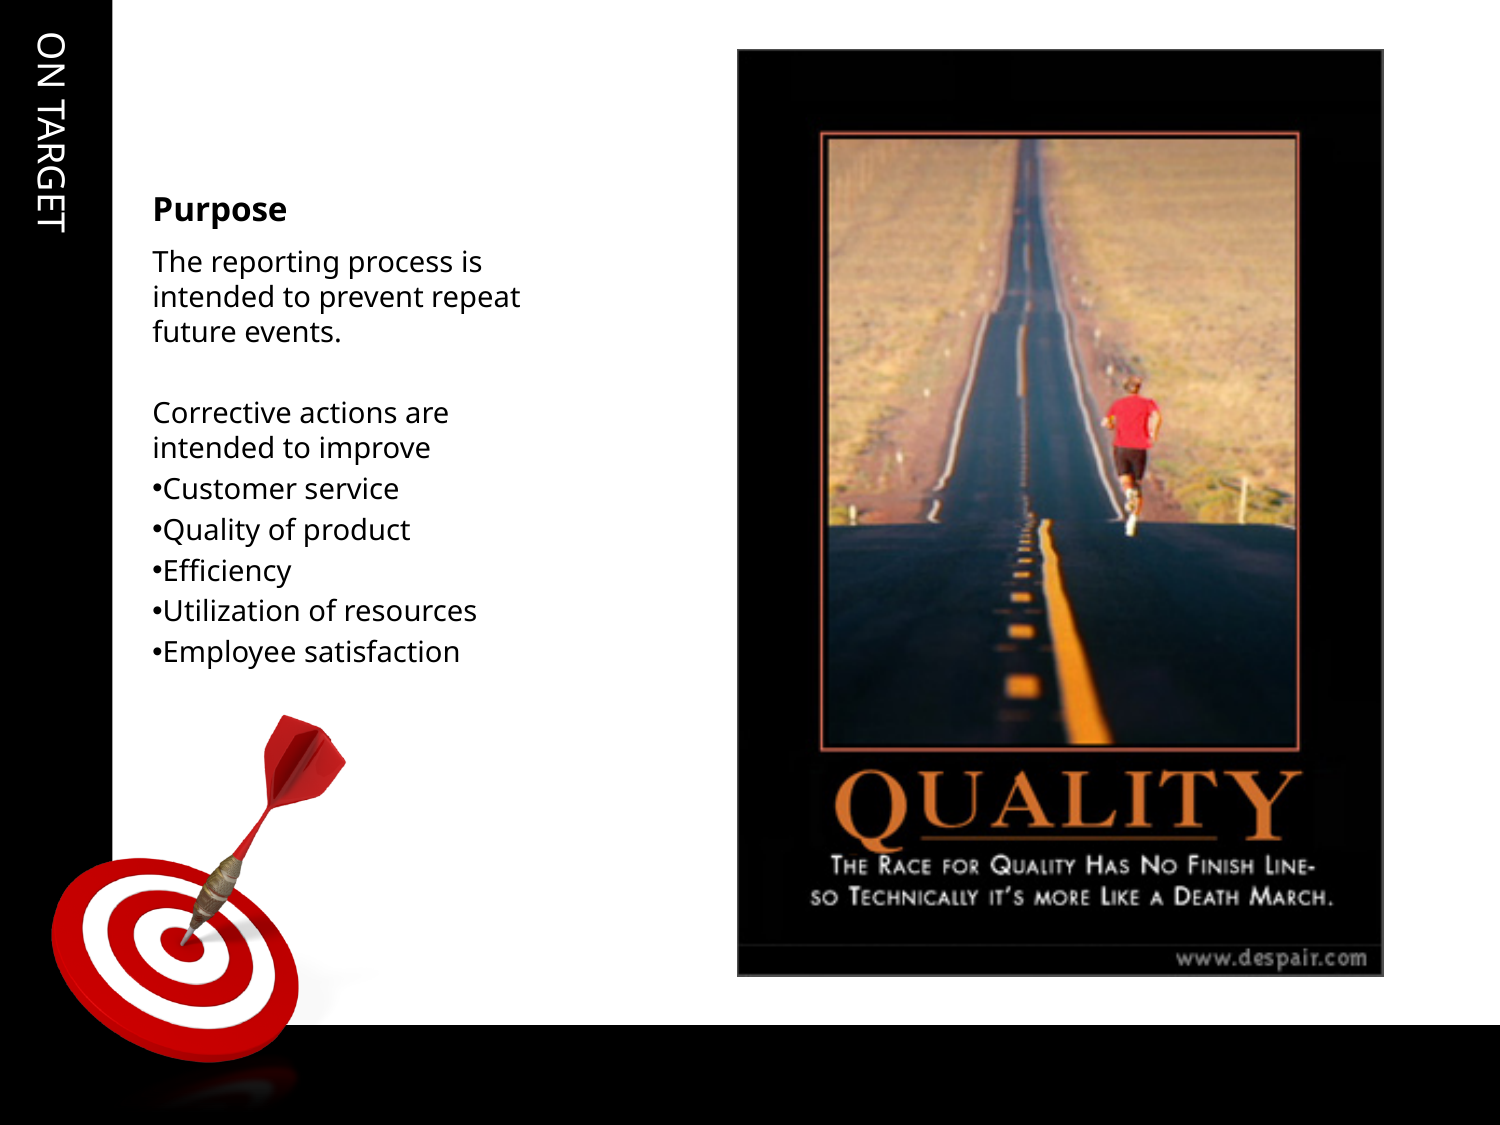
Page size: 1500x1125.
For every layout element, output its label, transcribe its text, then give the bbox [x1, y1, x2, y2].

picture [0, 699, 400, 1113]
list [737, 49, 1385, 977]
title Purpose [137, 44, 569, 235]
list The reporting process is intended to prevent repeat future events. Corrective actions are intended to improve Customer service Quality of product Efficiency Utilization of resources Employee satisfaction [137, 235, 569, 1005]
